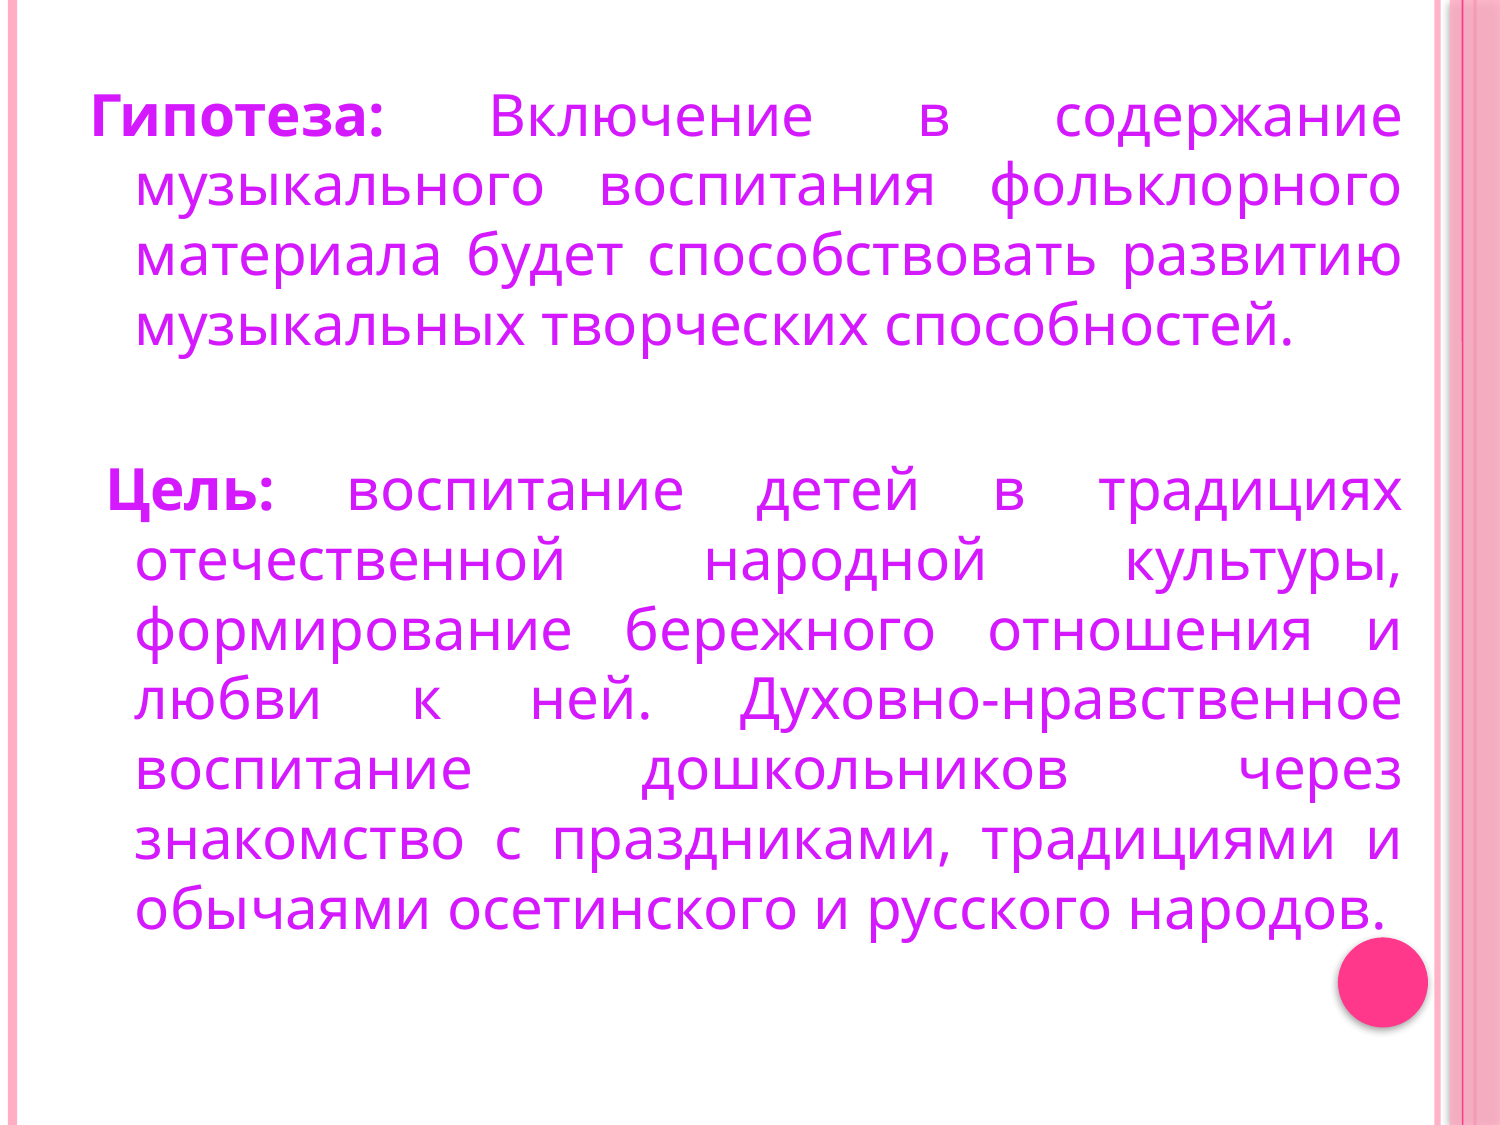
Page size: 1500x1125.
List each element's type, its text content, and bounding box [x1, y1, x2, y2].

list Гипотеза: Включение в содержание музыкального воспитания фольклорного материала будет способствовать развитию музыкальных творческих способностей. Цель: воспитание детей в традициях отечественной народной культуры, формирование бережного отношения и любви к ней. Духовно-нравственное воспитание дошкольников через знакомство с праздниками, традициями и обычаями осетинского и русского народов. [75, 70, 1418, 1062]
